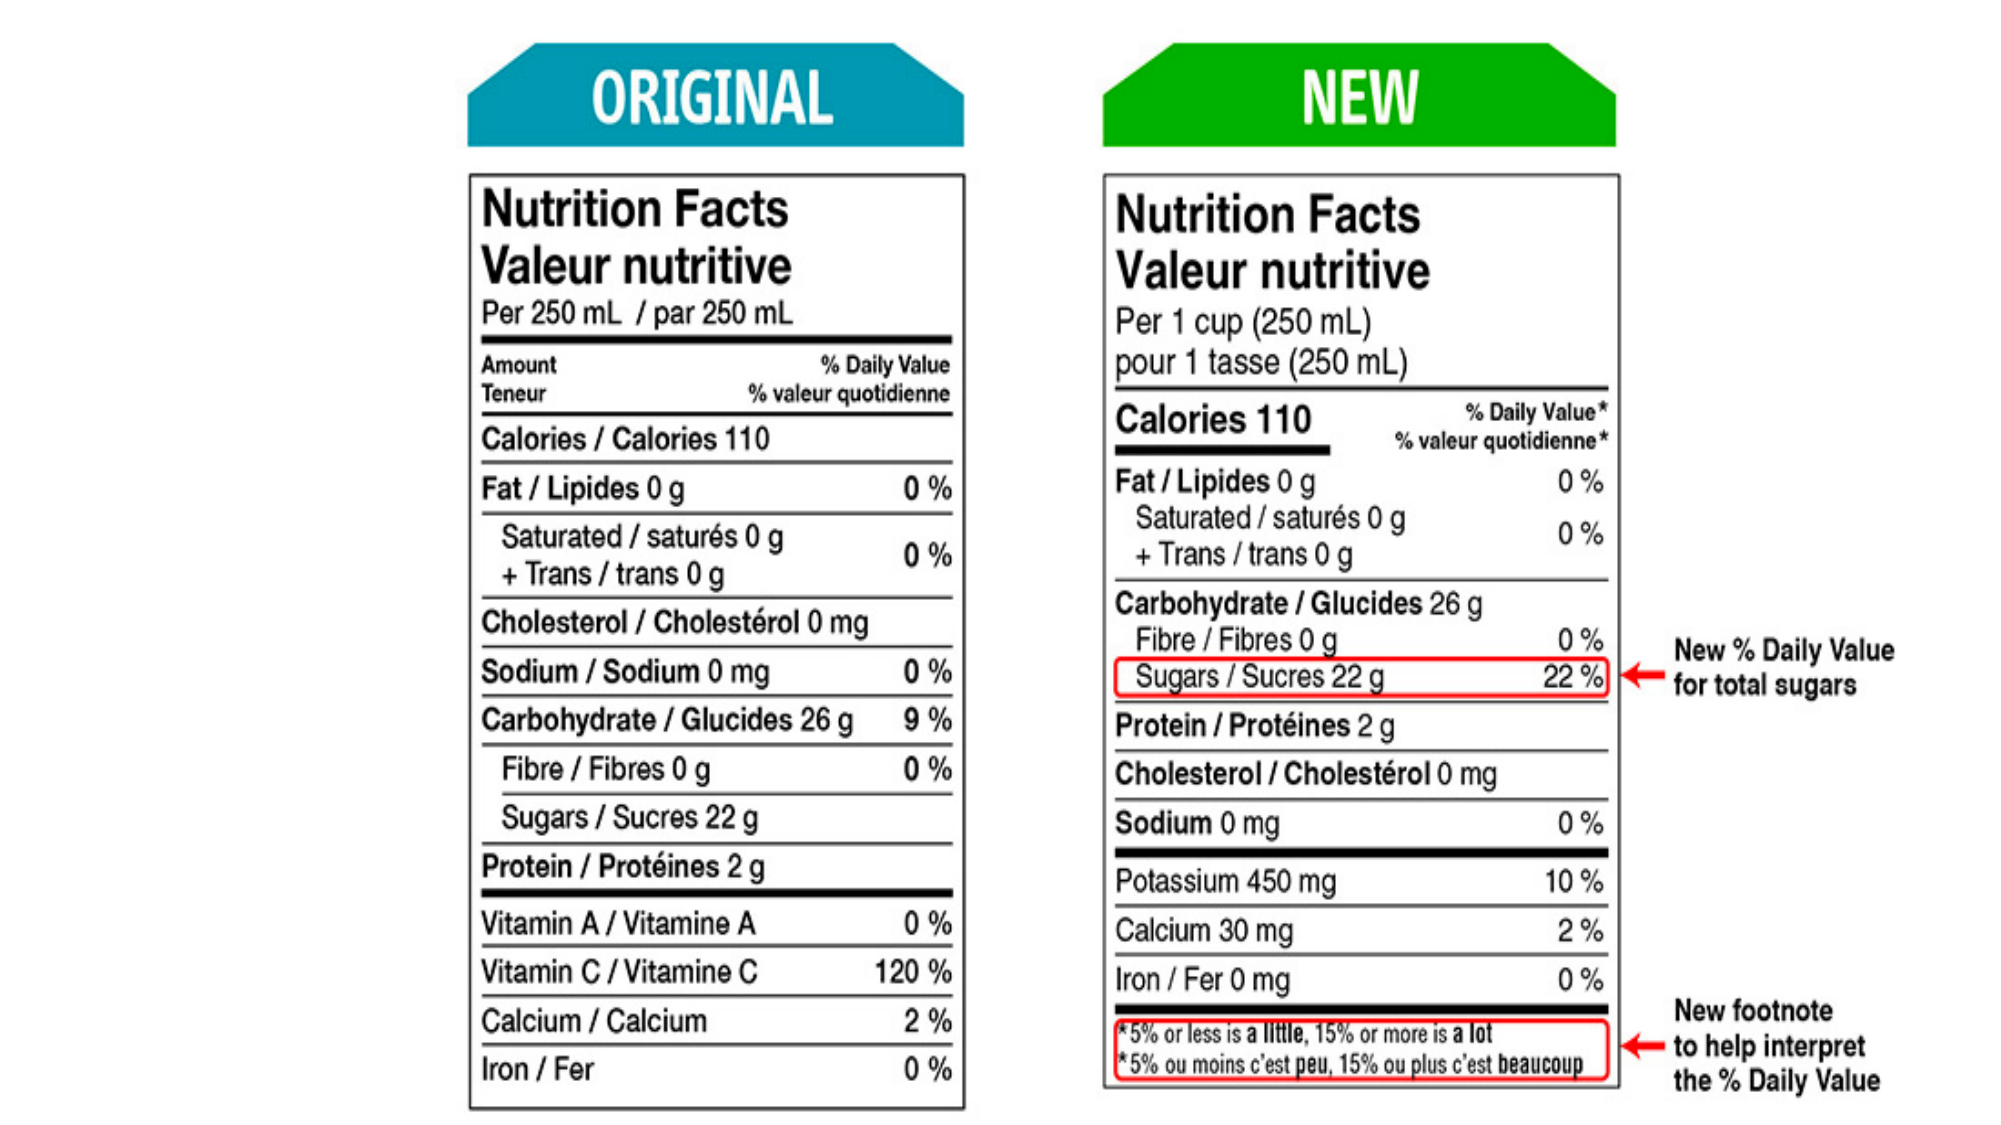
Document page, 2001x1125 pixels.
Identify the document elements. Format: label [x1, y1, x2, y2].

list [454, 26, 1911, 1125]
